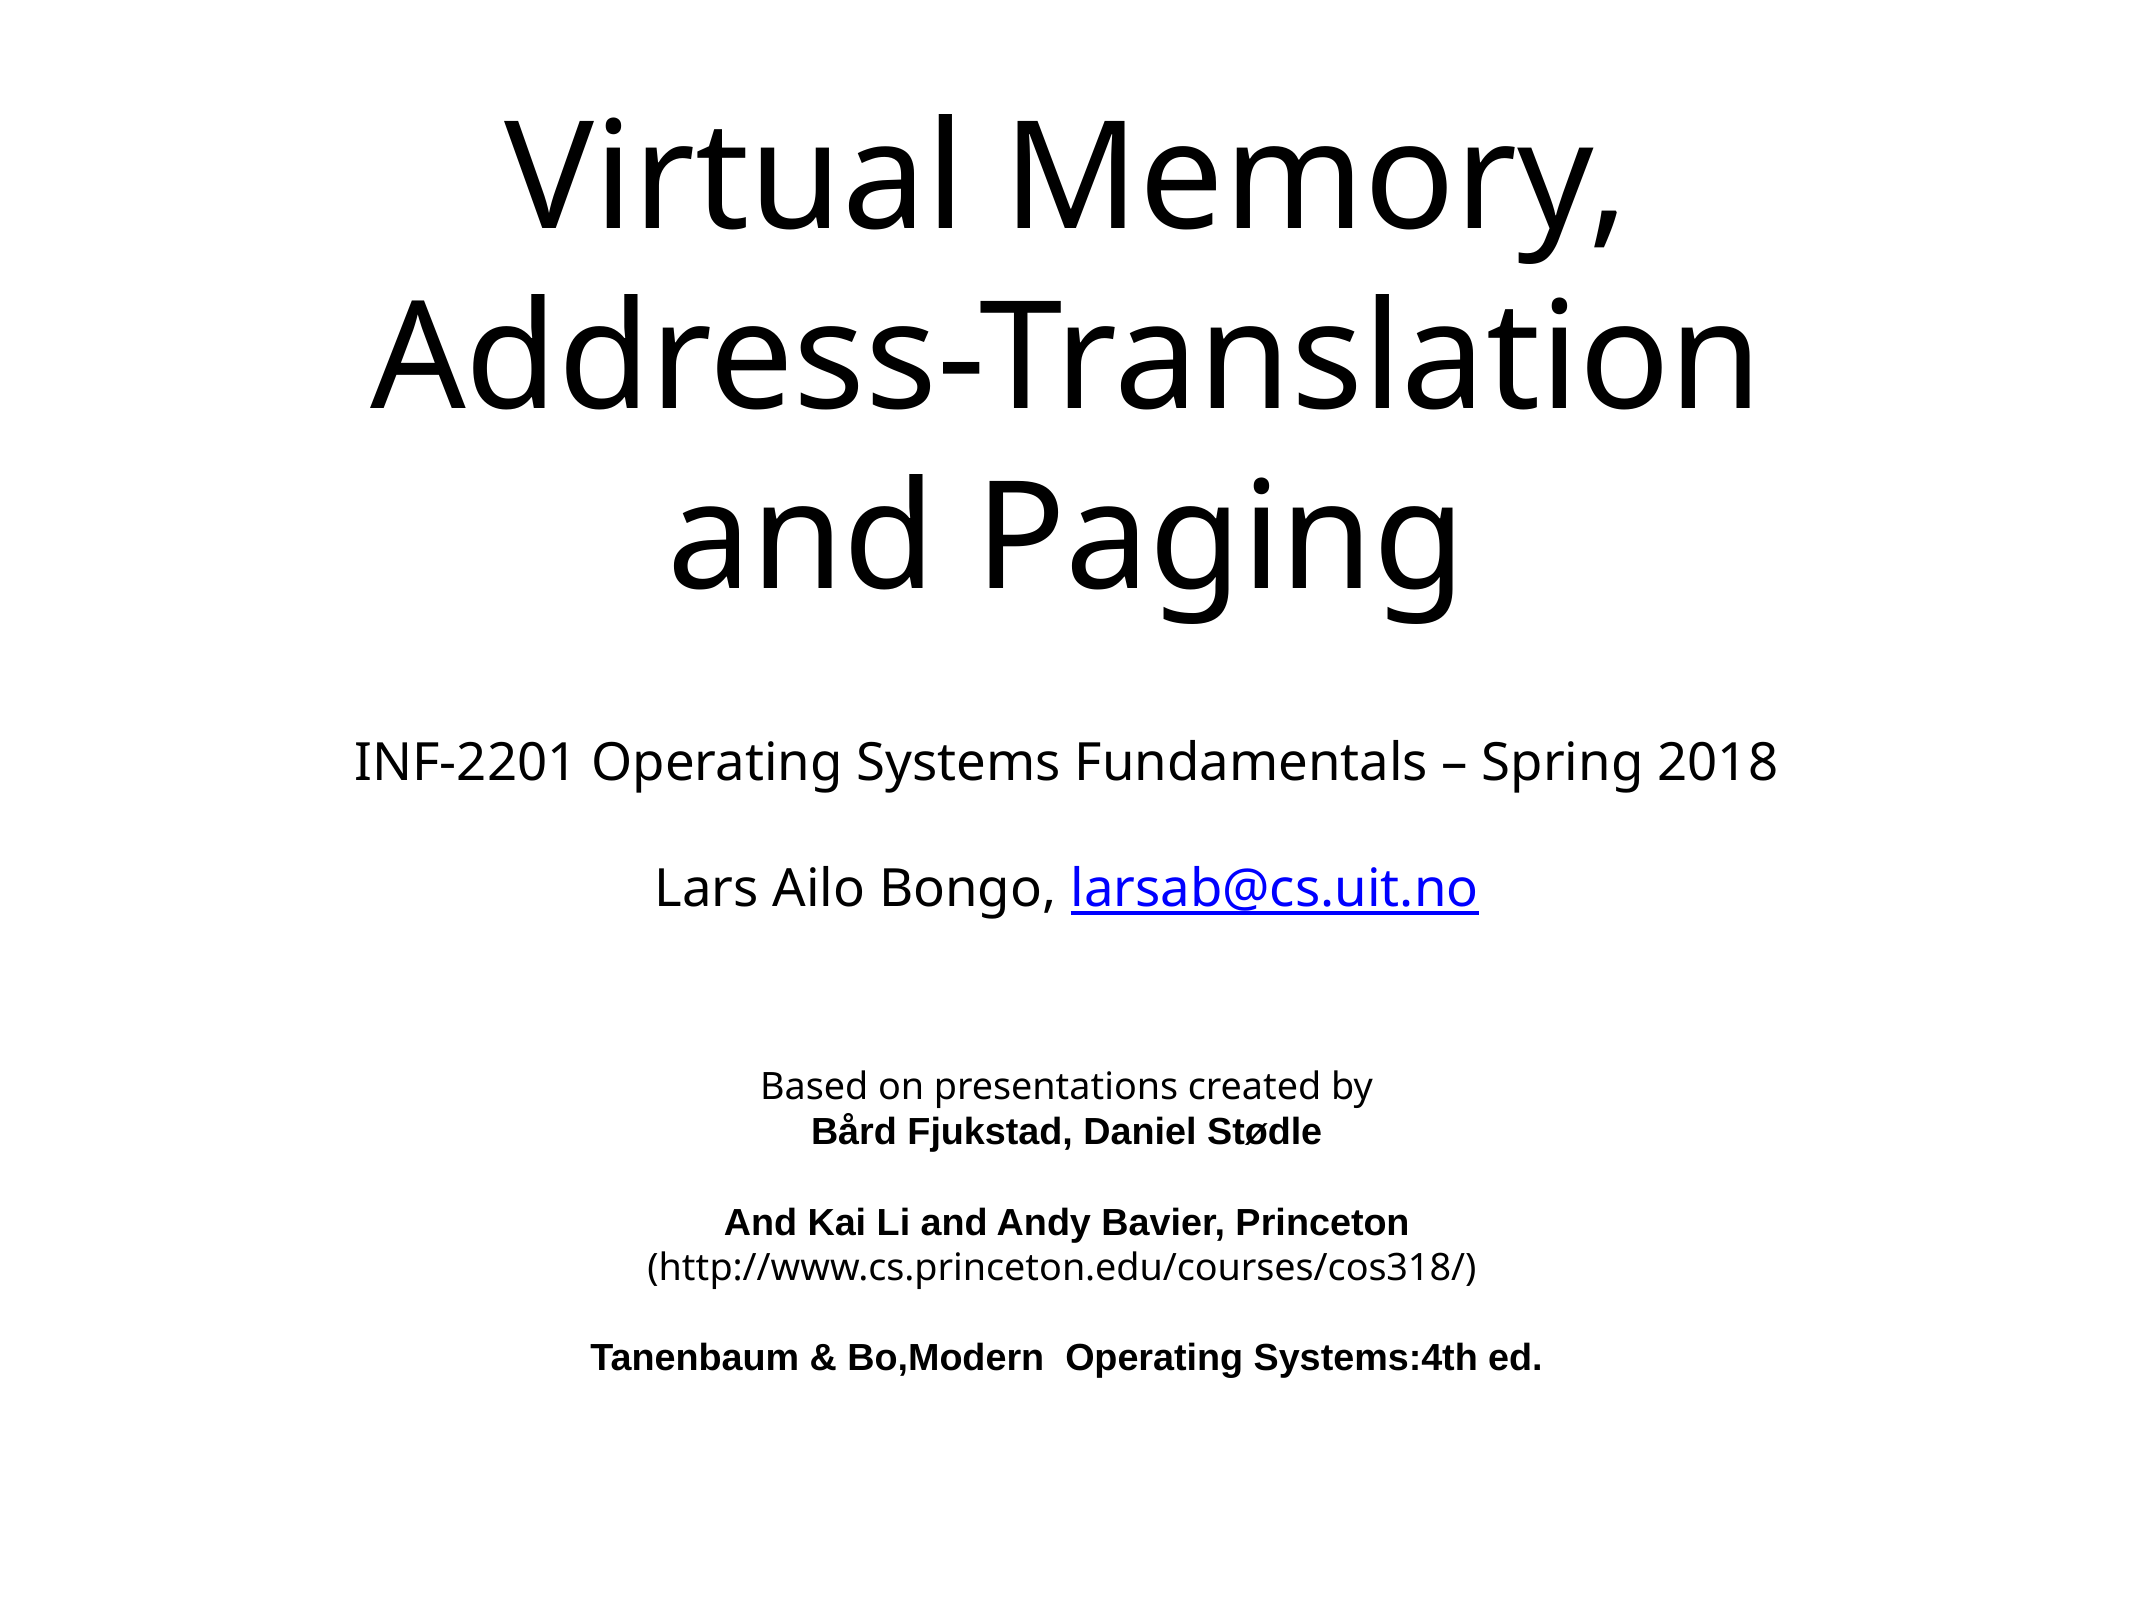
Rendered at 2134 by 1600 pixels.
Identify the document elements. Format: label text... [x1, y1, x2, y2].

subtitle INF-2201 Operating Systems Fundamentals – Spring 2018 Lars Ailo Bongo, larsab@cs.uit.no Based on presentations created by Bård Fjukstad, Daniel Stødle And Kai Li and Andy Bavier, Princeton (http://www.cs.princeton.edu/courses/cos318/) Tanenbaum & Bo,Modern Operating Systems:4th ed. [207, 718, 1926, 1520]
title Virtual Memory, Address-Translation and Paging [207, 84, 1926, 628]
